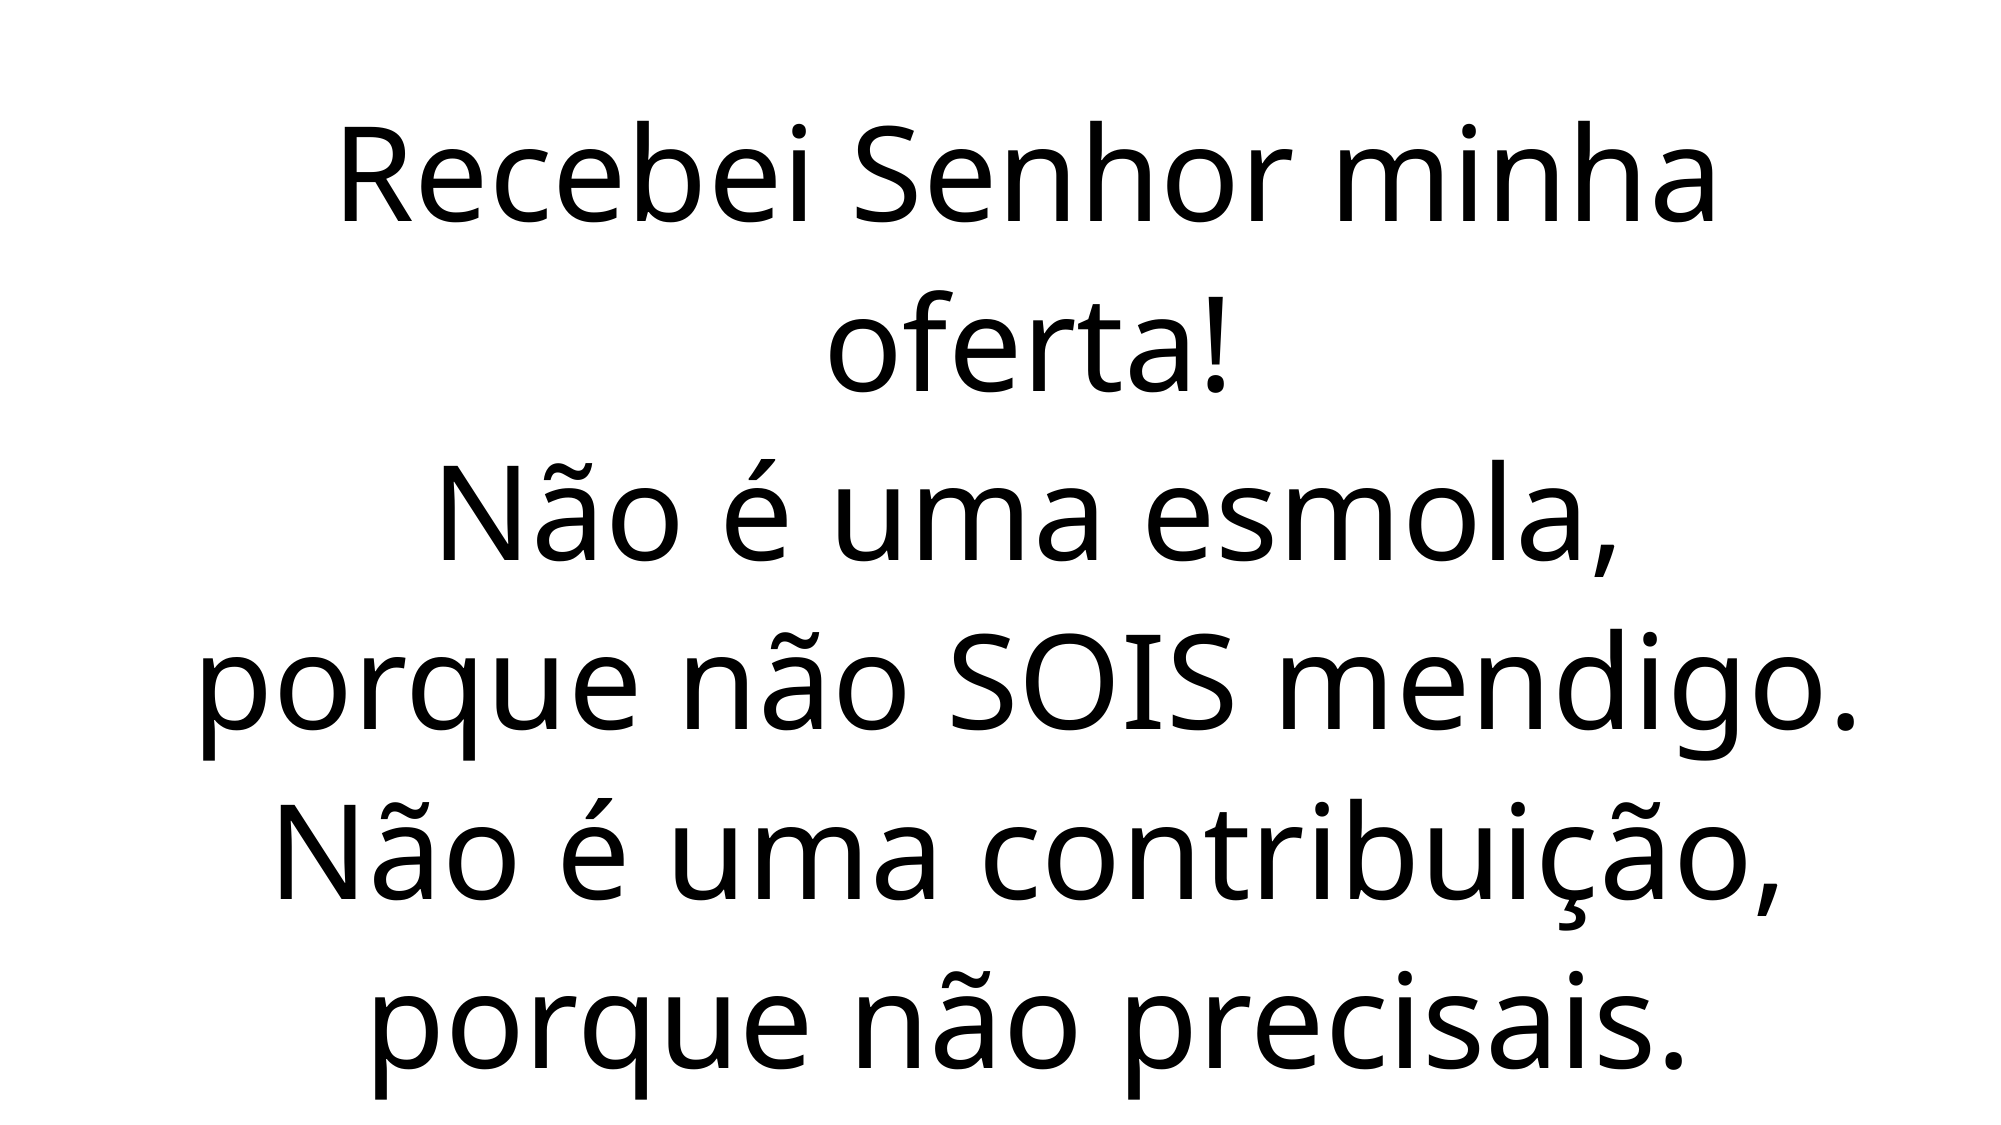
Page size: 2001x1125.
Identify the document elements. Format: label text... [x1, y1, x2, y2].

title Recebei Senhor minha oferta! Não é uma esmola, porque não SOIS mendigo. Não é uma contribuição, porque não precisais. [93, 64, 1937, 1110]
